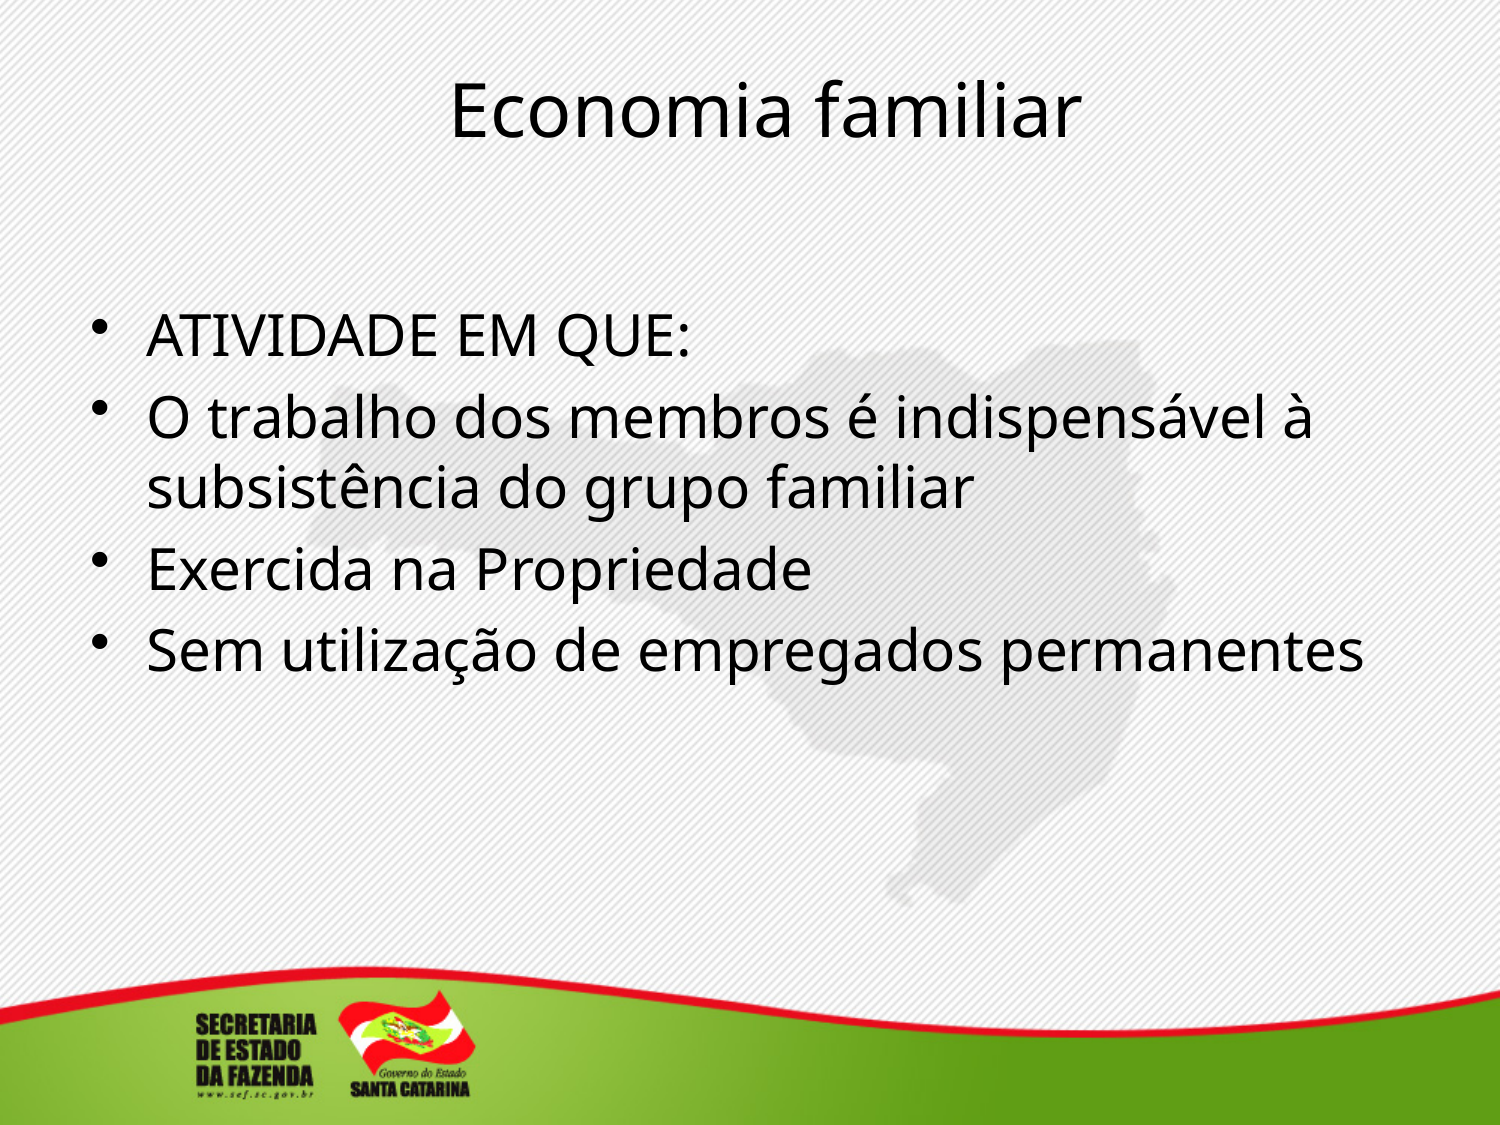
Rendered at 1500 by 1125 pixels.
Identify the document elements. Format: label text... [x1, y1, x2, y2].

title Economia familiar [91, 54, 1442, 161]
list ATIVIDADE EM QUE: O trabalho dos membros é indispensável à subsistência do grupo familiar Exercida na Propriedade Sem utilização de empregados permanentes [75, 290, 1442, 965]
picture [0, 0, 1500, 1125]
